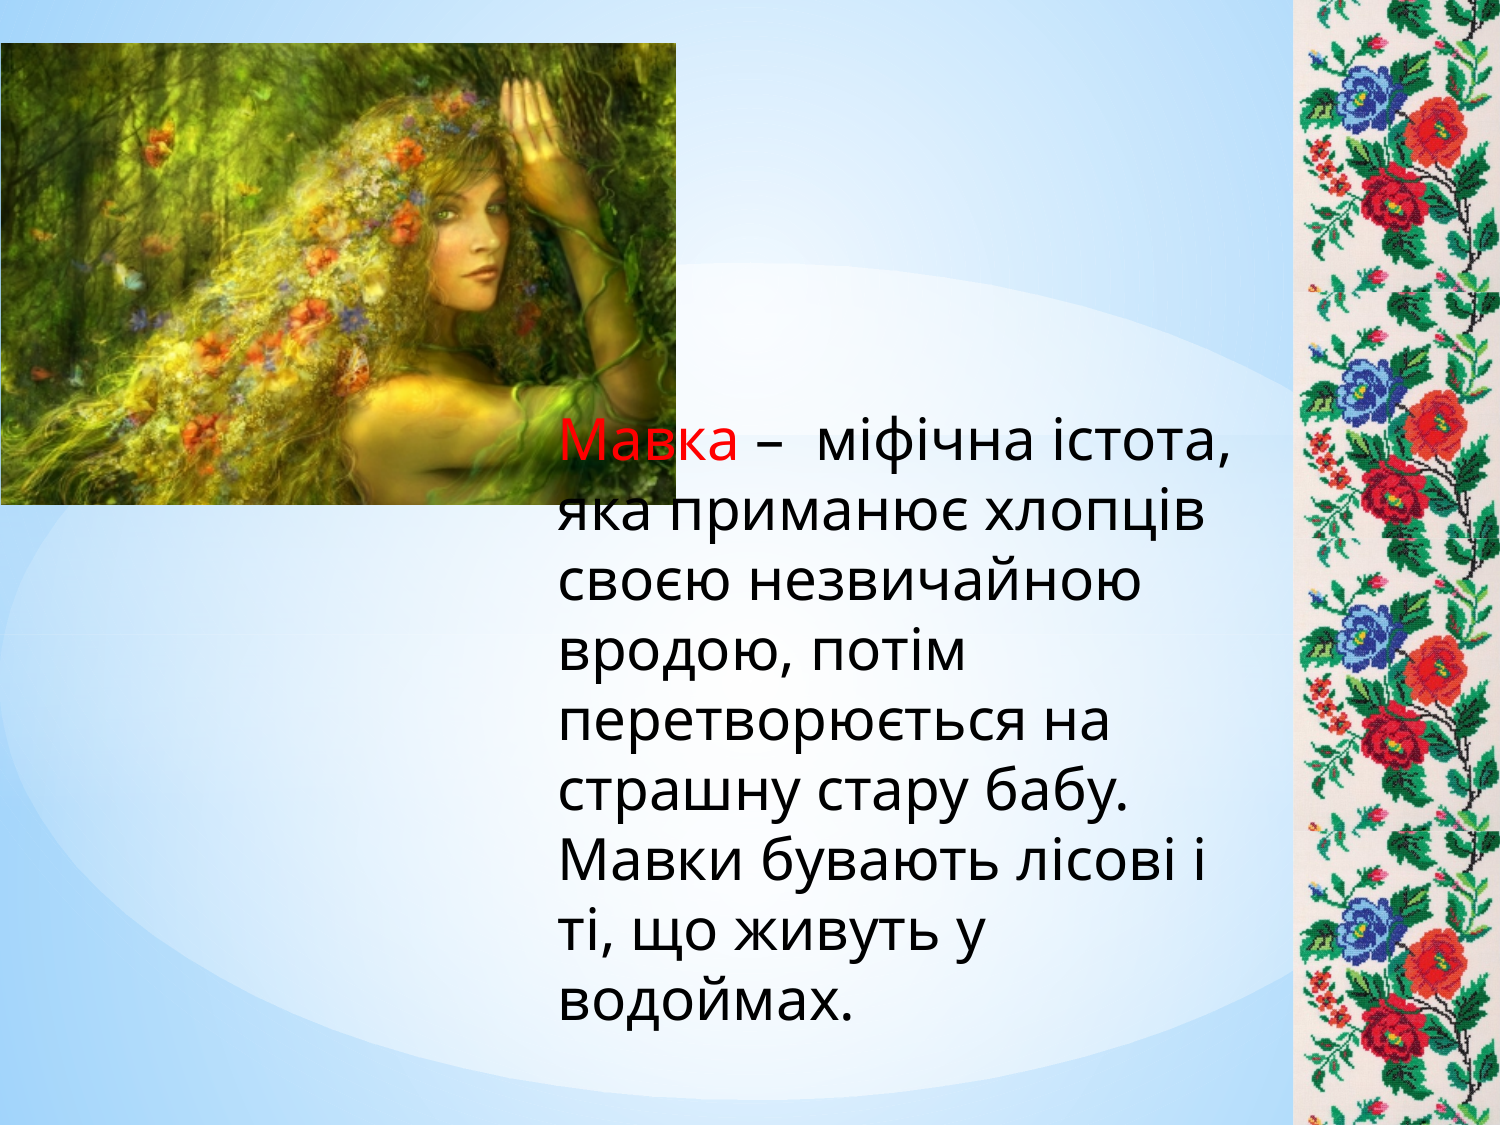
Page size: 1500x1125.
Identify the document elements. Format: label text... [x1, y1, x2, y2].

picture [0, 43, 676, 506]
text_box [1293, 0, 1500, 537]
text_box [1293, 538, 1500, 1125]
text_box Мавка – міфічна істота, яка приманює хлопців своєю незвичайною вродою, потім перетворюється на страшну стару бабу. Мавки бувають лісові і ті, що живуть у водоймах. [542, 395, 1287, 1040]
